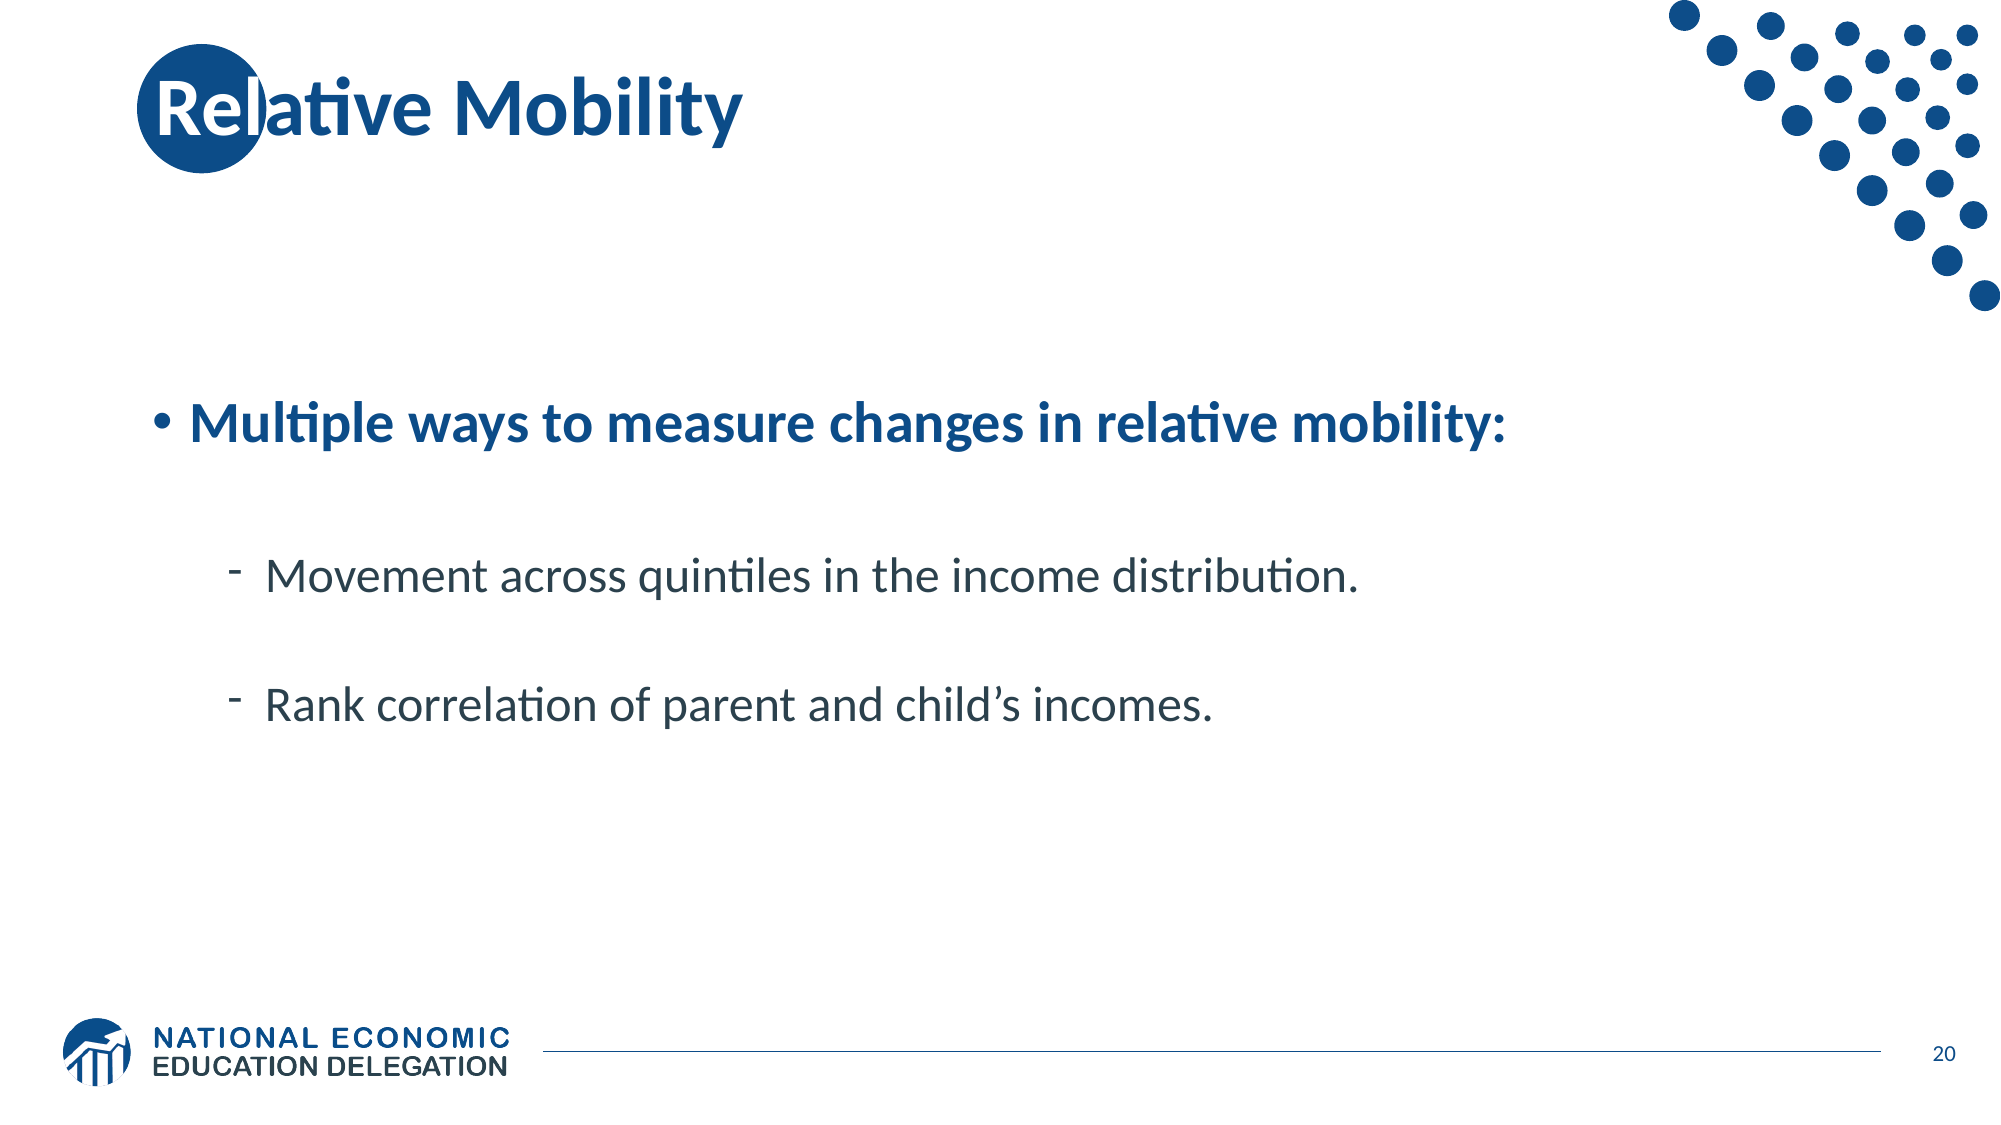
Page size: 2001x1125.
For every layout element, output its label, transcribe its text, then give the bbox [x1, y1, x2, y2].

title Relative Mobility [140, 0, 1866, 218]
list Multiple ways to measure changes in relative mobility: Movement across quintiles in the income distribution. Rank correlation of parent and child’s incomes. [137, 324, 1863, 801]
picture [55, 1013, 520, 1091]
slide_number 20 [1521, 1022, 1972, 1082]
